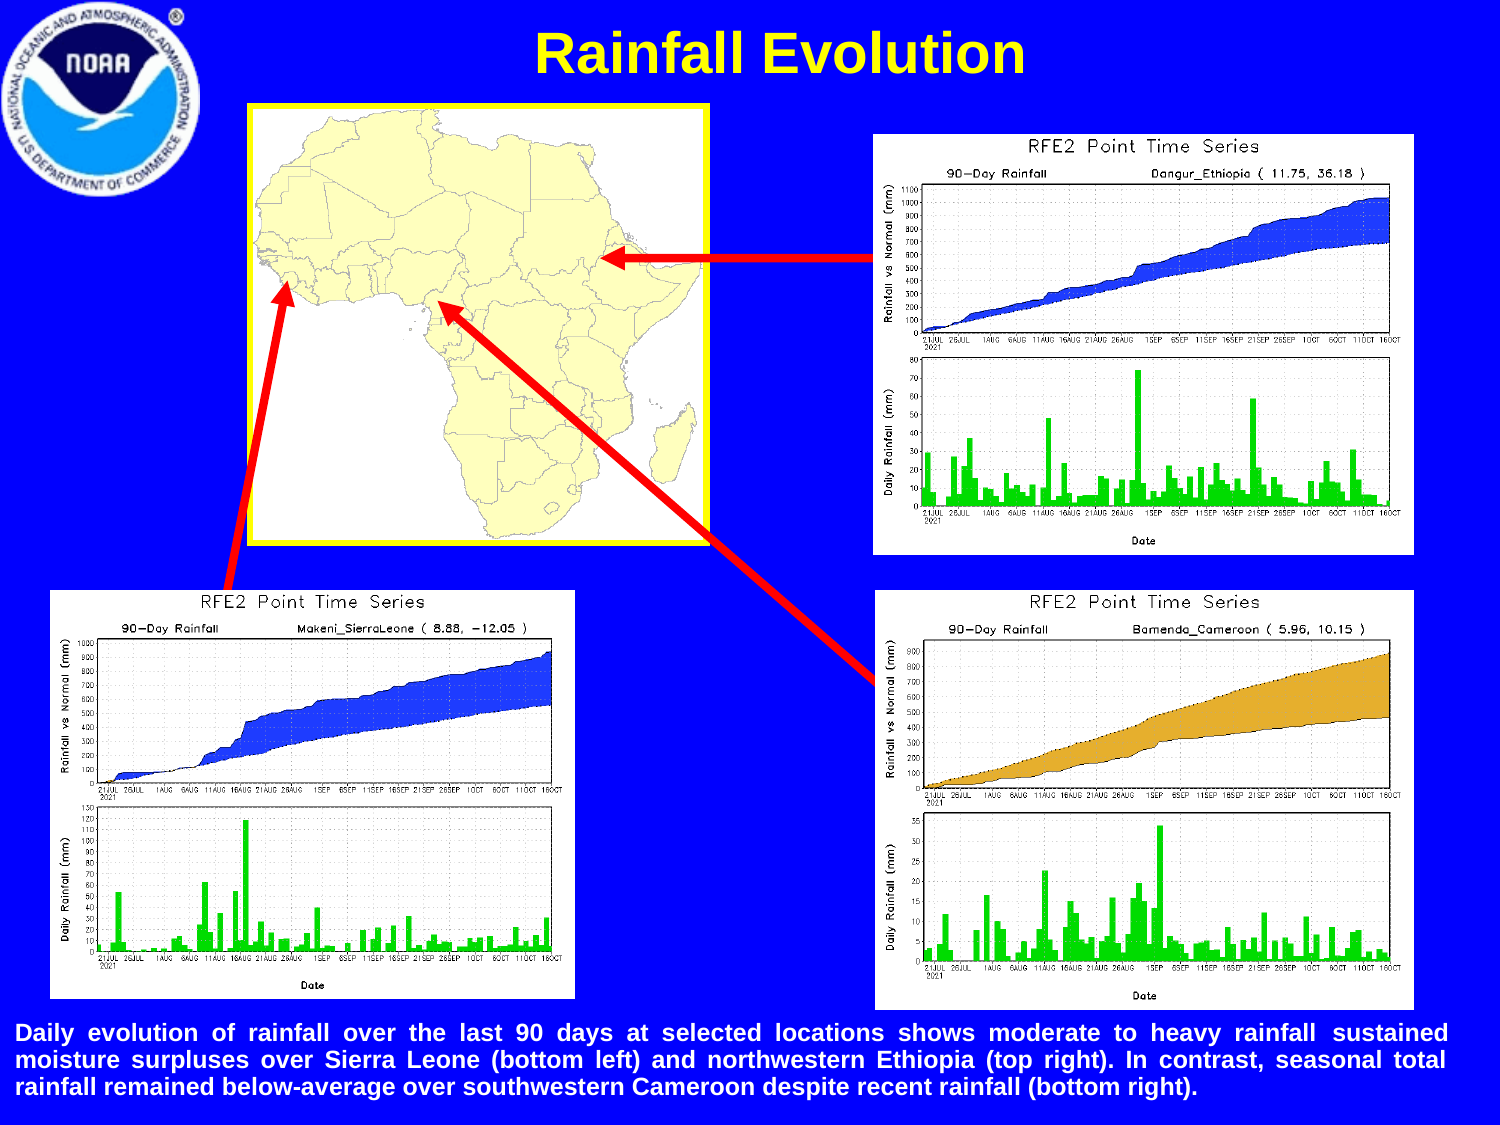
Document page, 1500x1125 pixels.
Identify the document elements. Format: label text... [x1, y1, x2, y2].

picture [253, 108, 704, 541]
picture [873, 134, 1414, 555]
picture [874, 590, 1414, 1010]
text_box Rainfall Evolution [287, 0, 1275, 100]
text_box Daily evolution of rainfall over the last 90 days at selected locations shows moderate to heavy rainfall sustained moisture surpluses over Sierra Leone (bottom left) and northwestern Ethiopia (top right). In contrast, seasonal total rainfall remained below-average over southwestern Cameroon despite recent rainfall (bottom right). [0, 1012, 1464, 1108]
picture [0, 0, 200, 200]
picture [49, 590, 575, 999]
